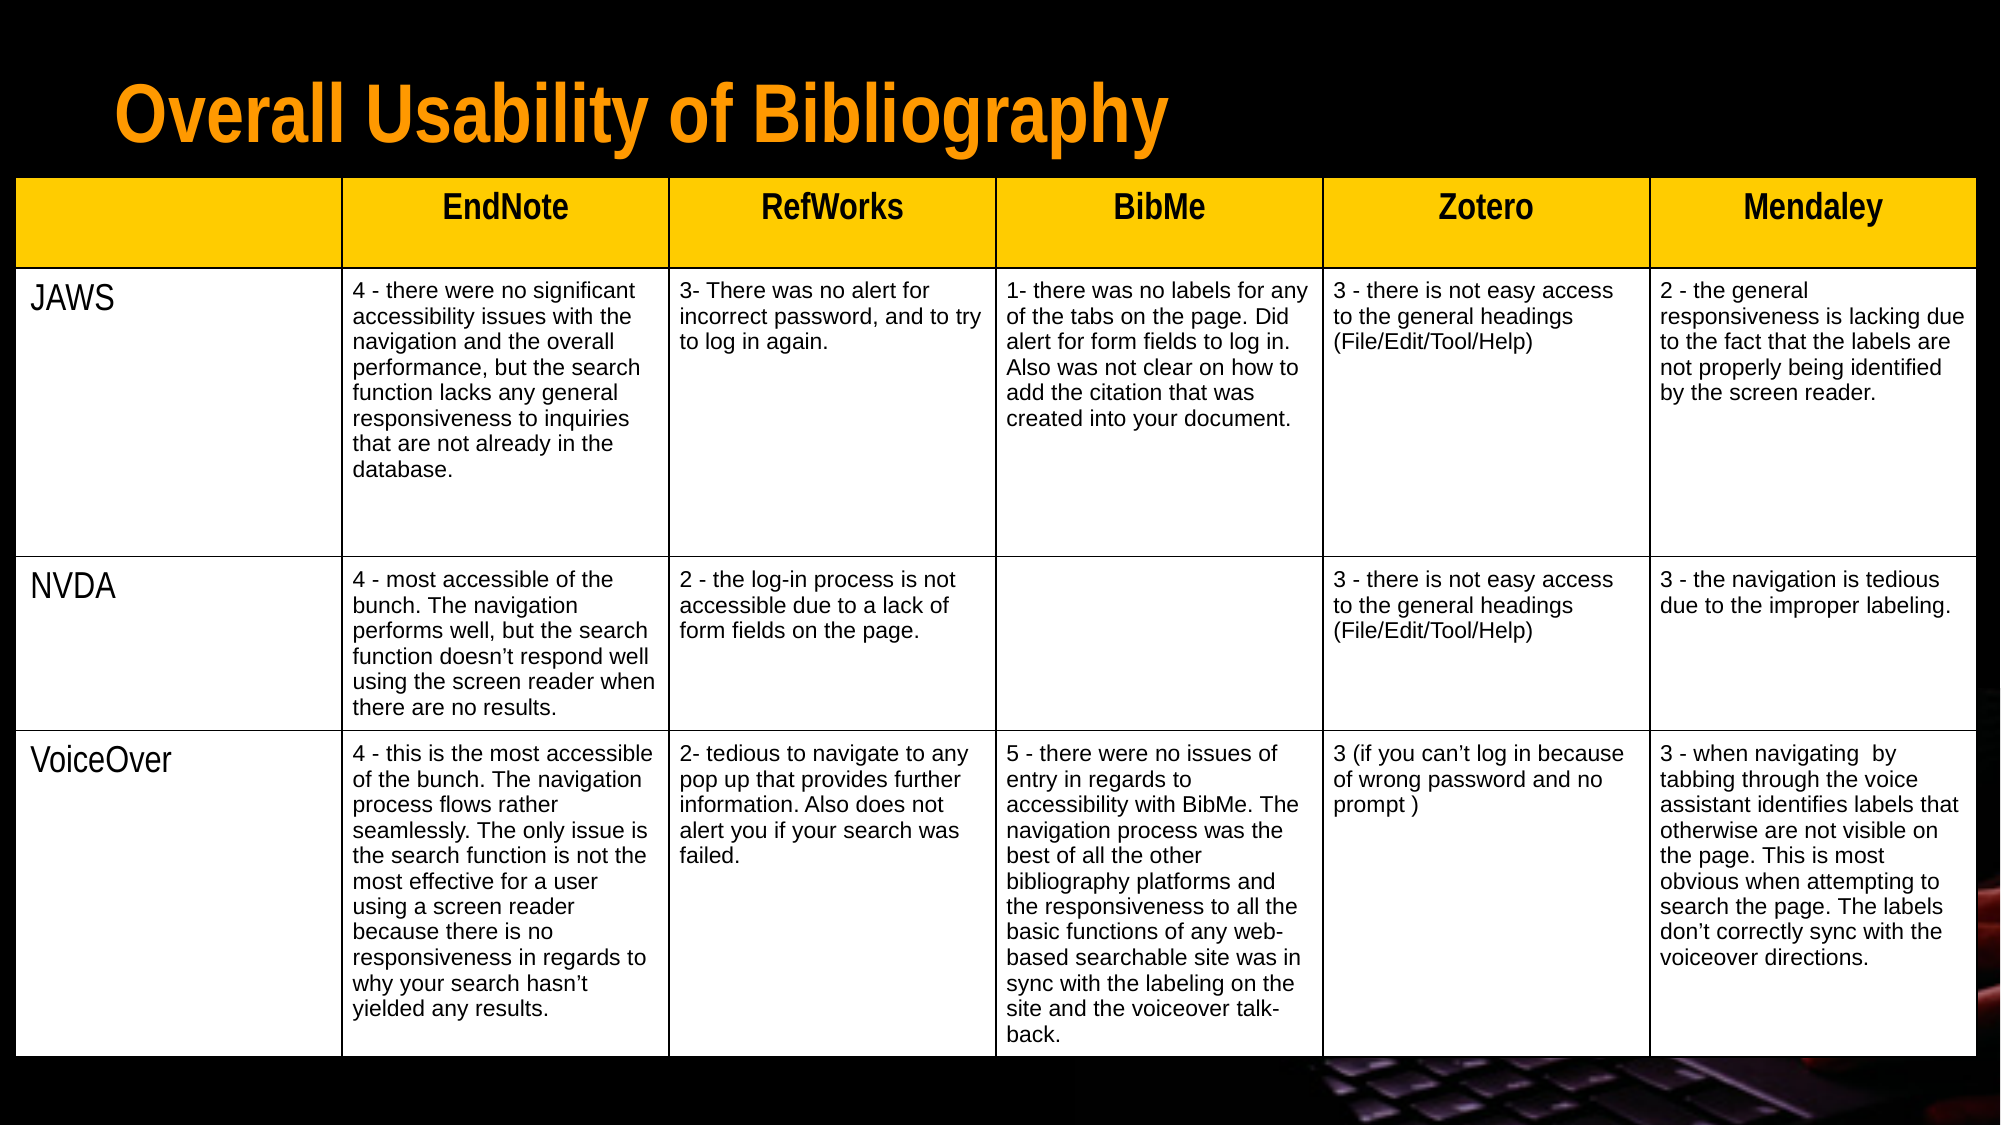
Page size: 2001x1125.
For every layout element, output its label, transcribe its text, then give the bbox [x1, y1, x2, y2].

table_cell 3 - there is not easy access to the general headings (File/Edit/Tool/Help) [1324, 269, 1649, 556]
table_cell 1- there was no labels for any of the tabs on the page. Did alert for form fields to log in. Also was not clear on how to add the citation that was created into your document. [997, 269, 1322, 556]
table_header BibMe [997, 178, 1322, 267]
table_cell 4 - there were no significant accessibility issues with the navigation and the overall performance, but the search function lacks any general responsiveness to inquiries that are not already in the database. [343, 269, 668, 556]
table_cell 4 - this is the most accessible of the bunch. The navigation process flows rather seamlessly. The only issue is the search function is not the most effective for a user using a screen reader because there is no responsiveness in regards to why your search hasn’t yielded any results. [343, 731, 668, 1056]
table_cell [997, 557, 1322, 730]
table_cell 3- There was no alert for incorrect password, and to try to log in again. [670, 269, 995, 556]
table_cell 4 - most accessible of the bunch. The navigation performs well, but the search function doesn’t respond well using the screen reader when there are no results. [343, 557, 668, 730]
table_cell VoiceOver [16, 731, 341, 1056]
table_header Zotero [1324, 178, 1649, 267]
table_cell 3 - when navigating by tabbing through the voice assistant identifies labels that otherwise are not visible on the page. This is most obvious when attempting to search the page. The labels don’t correctly sync with the voiceover directions. [1651, 731, 1976, 1056]
table_cell 3 (if you can’t log in because of wrong password and no prompt ) [1324, 731, 1649, 1056]
table_header RefWorks [670, 178, 995, 267]
table_cell 5 - there were no issues of entry in regards to accessibility with BibMe. The navigation process was the best of all the other bibliography platforms and the responsiveness to all the basic functions of any web-based searchable site was in sync with the labeling on the site and the voiceover talk-back. [997, 731, 1322, 1056]
picture [1074, 688, 2001, 1125]
table_header [16, 178, 341, 267]
table_cell 2- tedious to navigate to any pop up that provides further information. Also does not alert you if your search was failed. [670, 731, 995, 1056]
title Overall Usability of Bibliography [99, 15, 1900, 176]
table_header Mendaley [1651, 178, 1976, 267]
table_header EndNote [343, 178, 668, 267]
table_cell 3 - there is not easy access to the general headings (File/Edit/Tool/Help) [1324, 557, 1649, 730]
table_cell 2 - the log-in process is not accessible due to a lack of form fields on the page. [670, 557, 995, 730]
table_cell NVDA [16, 557, 341, 730]
table_cell 2 - the general responsiveness is lacking due to the fact that the labels are not properly being identified by the screen reader. [1651, 269, 1976, 556]
table_cell 3 - the navigation is tedious due to the improper labeling. [1651, 557, 1976, 730]
table_cell JAWS [16, 269, 341, 556]
